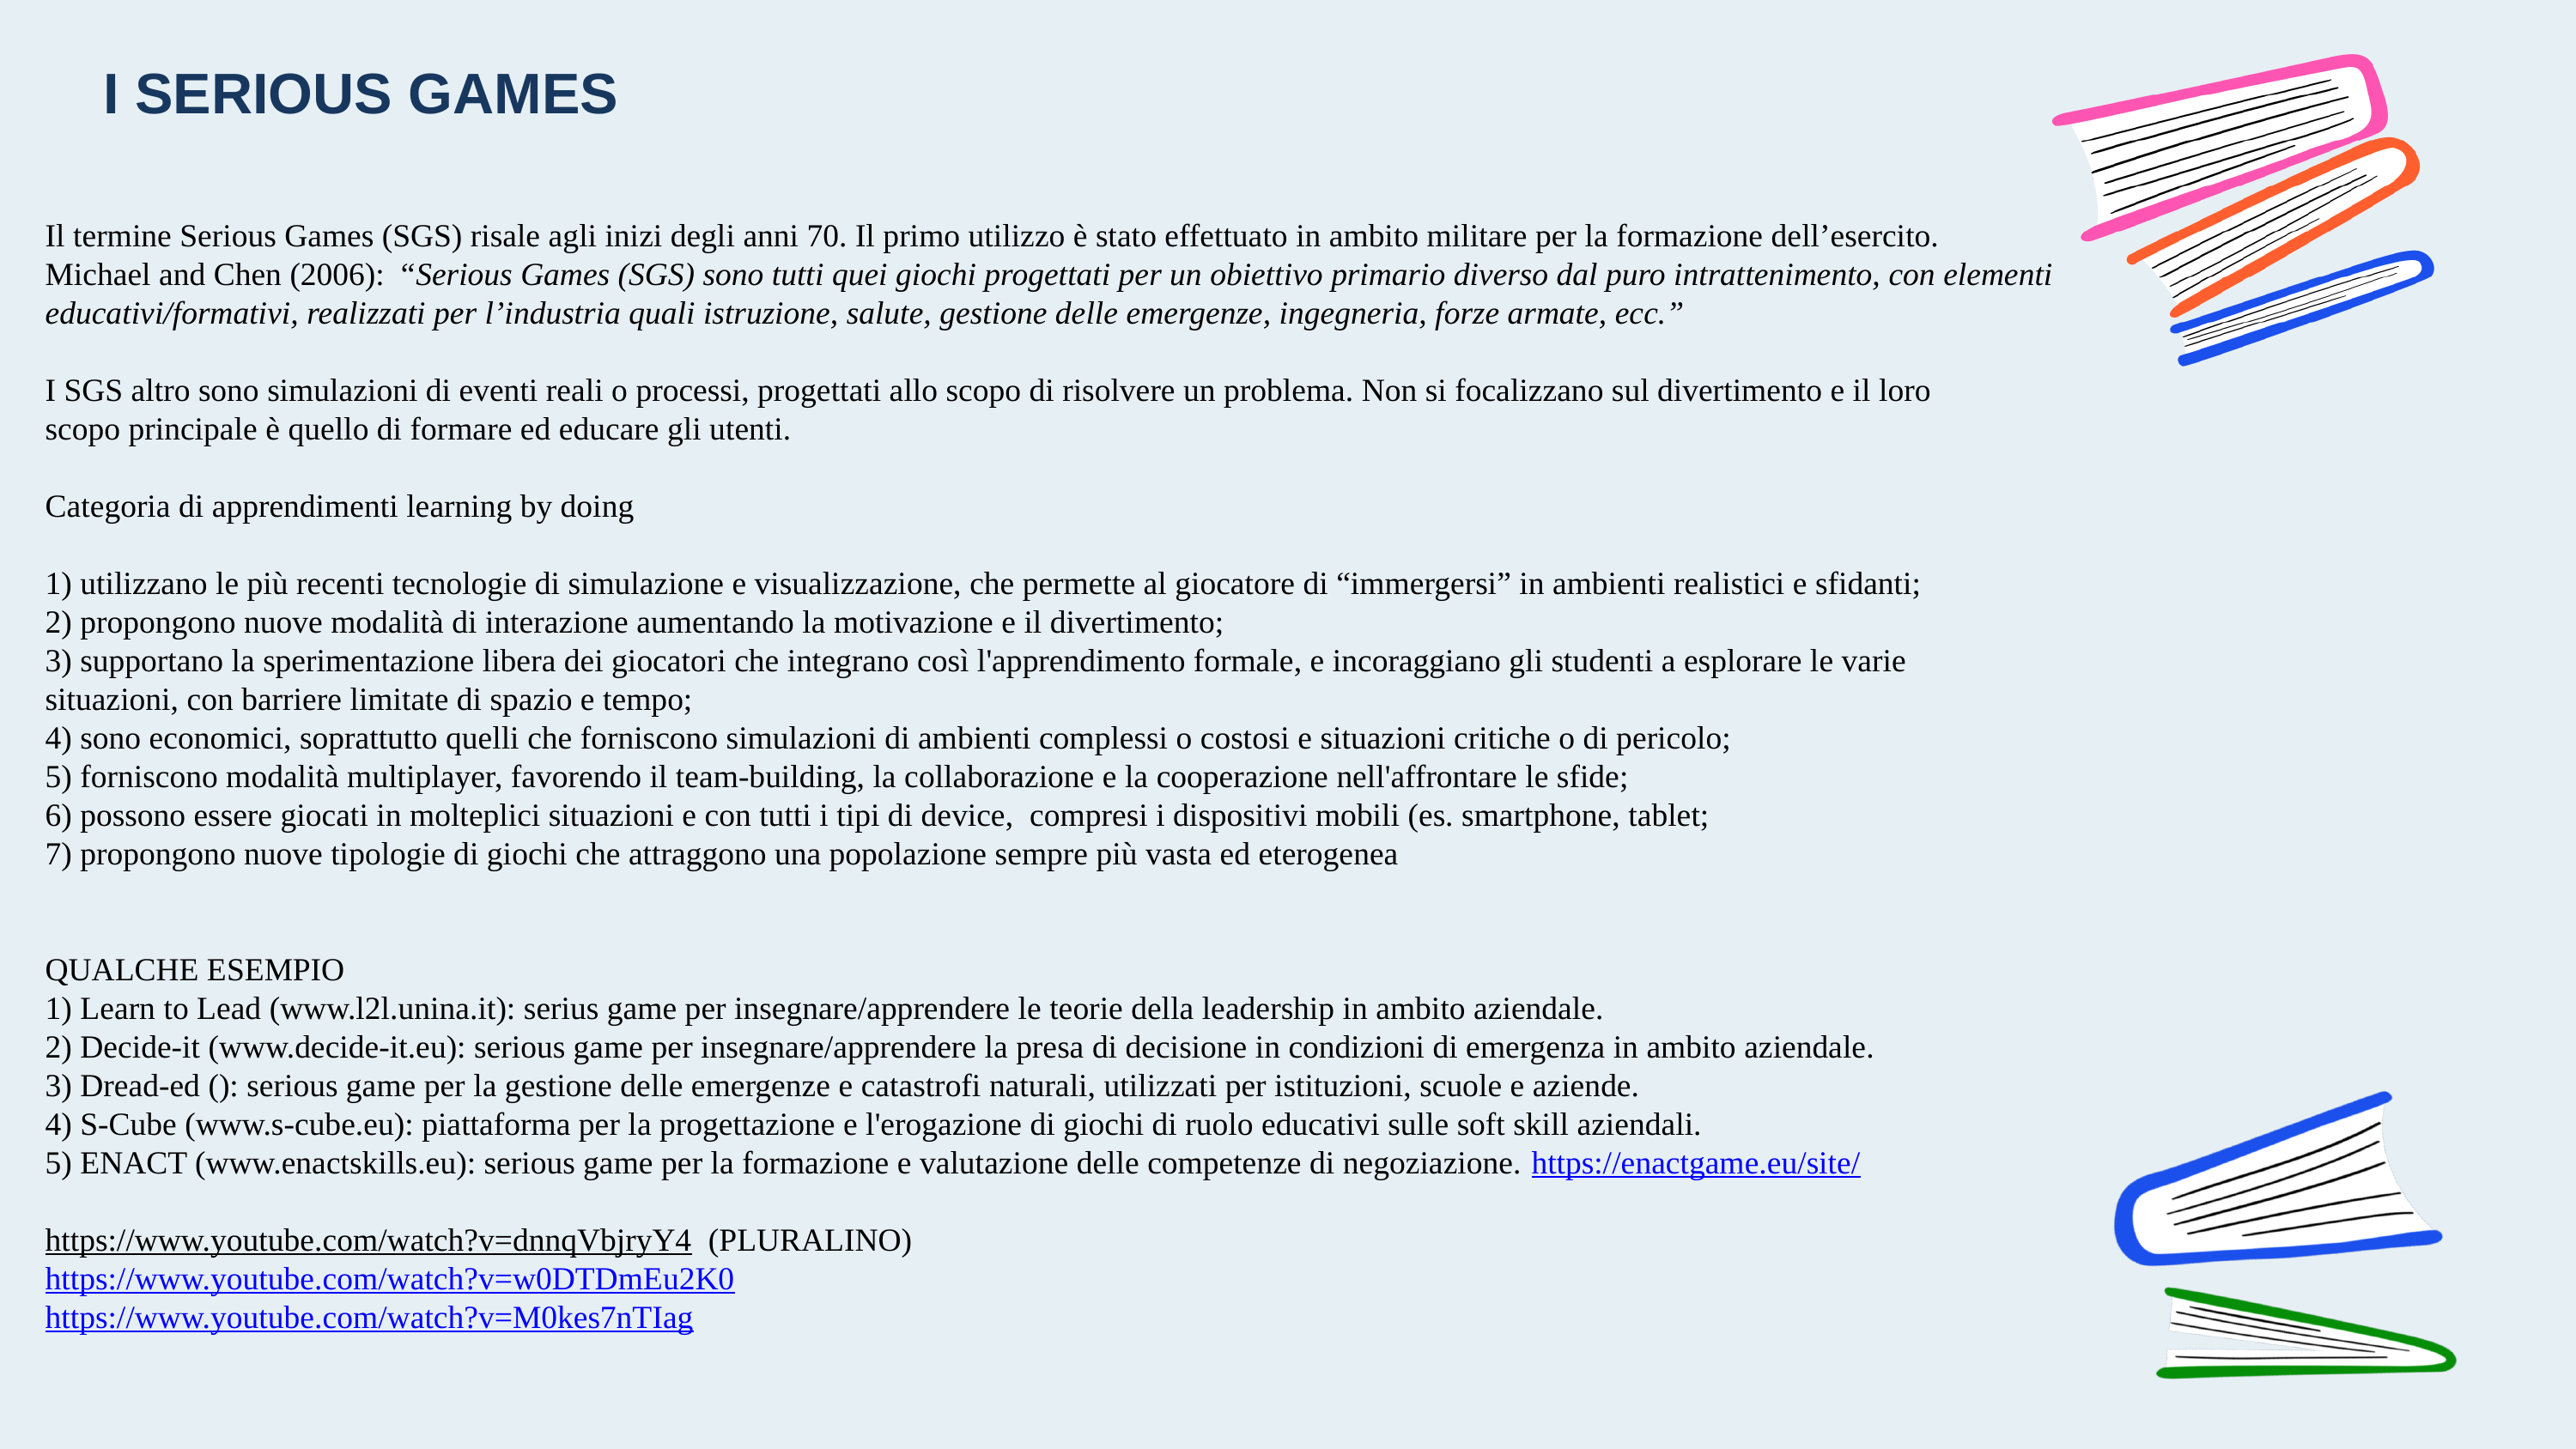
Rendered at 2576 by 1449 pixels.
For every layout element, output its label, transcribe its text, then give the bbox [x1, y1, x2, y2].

picture [2110, 999, 2575, 1449]
text_box Il termine Serious Games (SGS) risale agli inizi degli anni 70. Il primo utilizzo è stato effettuato in ambito militare per la formazione dell’esercito. Michael and Chen (2006): “Serious Games (SGS) sono tutti quei giochi progettati per un obiettivo primario diverso dal puro intrattenimento, con elementi educativi/formativi, realizzati per l’industria quali istruzione, salute, gestione delle emergenze, ingegneria, forze armate, ecc.” I SGS altro sono simulazioni di eventi reali o processi, progettati allo scopo di risolvere un problema. Non si focalizzano sul divertimento e il loro scopo principale è quello di formare ed educare gli utenti. Categoria di apprendimenti learning by doing 1) utilizzano le più recenti tecnologie di simulazione e visualizzazione, che permette al giocatore di “immergersi” in ambienti realistici e sfidanti; 2) propongono nuove modalità di interazione aumentando la motivazione e il divertimento; 3) supportano la sperimentazione libera dei giocatori che integrano così l'apprendimento formale, e incoraggiano gli studenti a esplorare le varie situazioni, con barriere limitate di spazio e tempo; 4) sono economici, soprattutto quelli che forniscono simulazioni di ambienti complessi o costosi e situazioni critiche o di pericolo; 5) forniscono modalità multiplayer, favorendo il team-building, la collaborazione e la cooperazione nell'affrontare le sfide; 6) possono essere giocati in molteplici situazioni e con tutti i tipi di device, compresi i dispositivi mobili (es. smartphone, tablet; 7) propongono nuove tipologie di giochi che attraggono una popolazione sempre più vasta ed eterogenea QUALCHE ESEMPIO 1) Learn to Lead (www.l2l.unina.it): serius game per insegnare/apprendere le teorie della leadership in ambito aziendale. 2) Decide-it (www.decide-it.eu): serious game per insegnare/apprendere la presa di decisione in condizioni di emergenza in ambito aziendale. 3) Dread-ed (): serious game per la gestione delle emergenze e catastrofi naturali, utilizzati per istituzioni, scuole e aziende. 4) S-Cube (www.s-cube.eu): piattaforma per la progettazione e l'erogazione di giochi di ruolo educativi sulle soft skill aziendali. 5) ENACT (www.enactskills.eu): serious game per la formazione e valutazione delle competenze di negoziazione. https://enactgame.eu/site/ https://www.youtube.com/watch?v=dnnqVbjryY4 (PLURALINO) https://www.youtube.com/watch?v=w0DTDmEu2K0 https://www.youtube.com/watch?v=M0kes7nTIag [33, 209, 2115, 1419]
picture [2049, 50, 2438, 367]
text_box I SERIOUS GAMES [90, 50, 632, 132]
